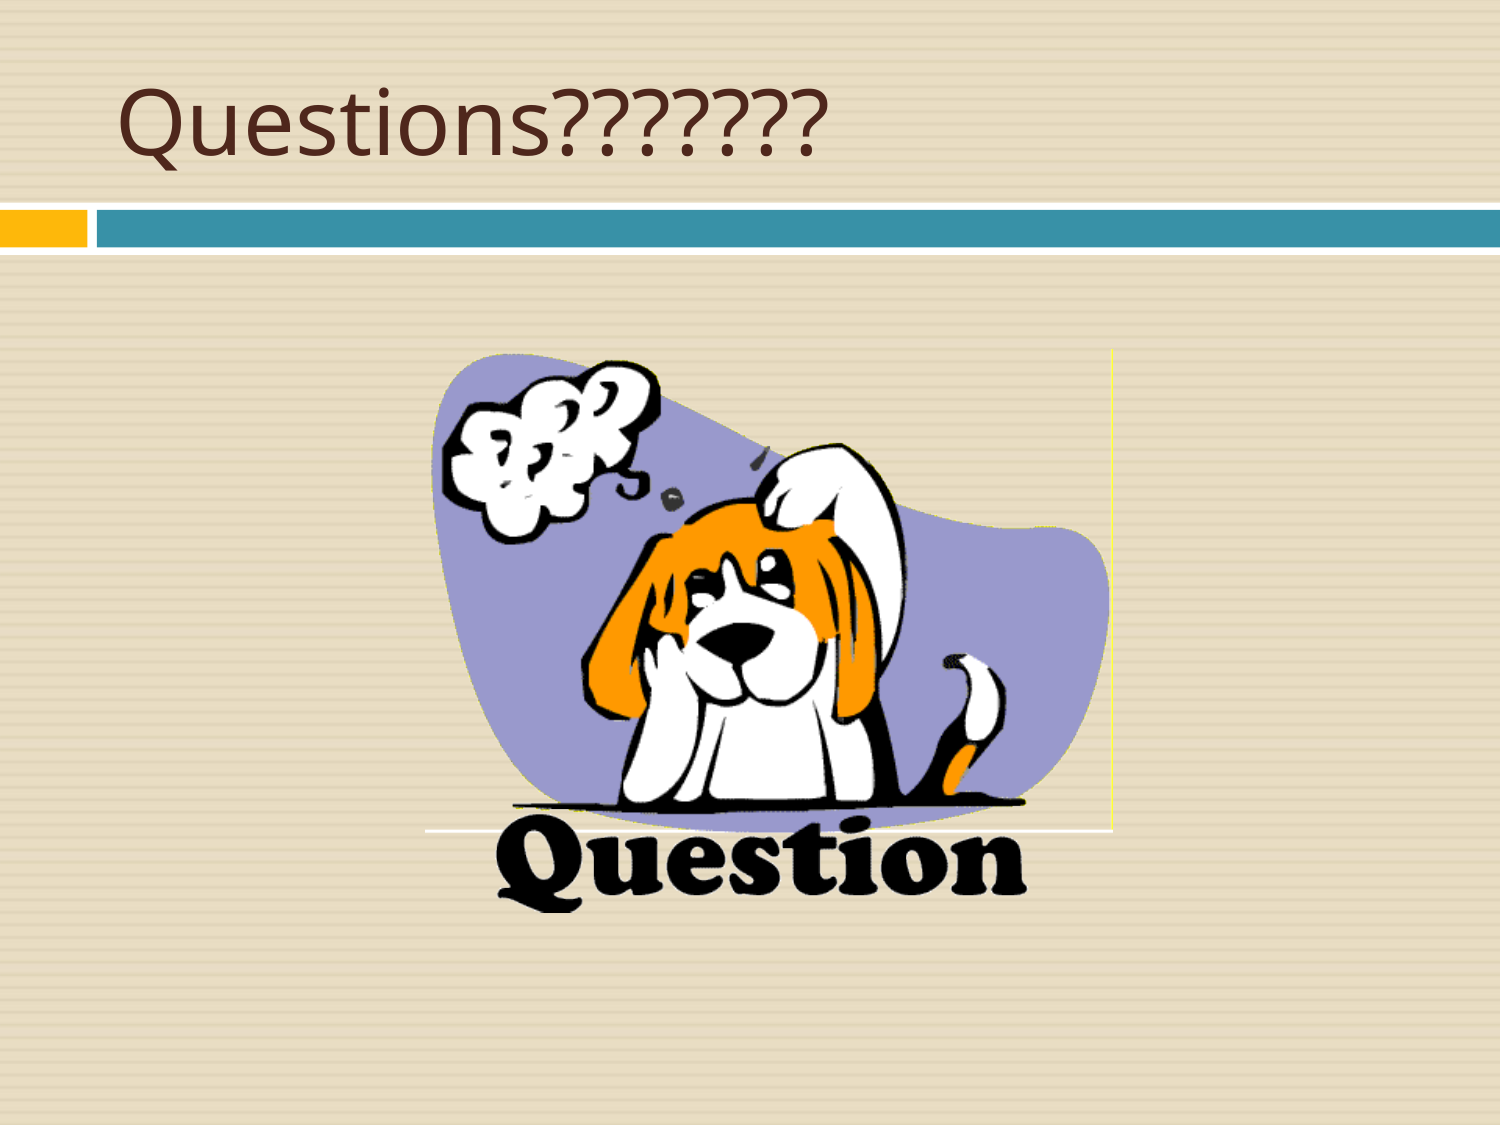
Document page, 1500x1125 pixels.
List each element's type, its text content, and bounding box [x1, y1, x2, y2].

picture [0, 0, 1500, 202]
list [425, 349, 1114, 913]
title Questions??????? [100, 37, 1438, 200]
picture [0, 255, 1500, 1125]
